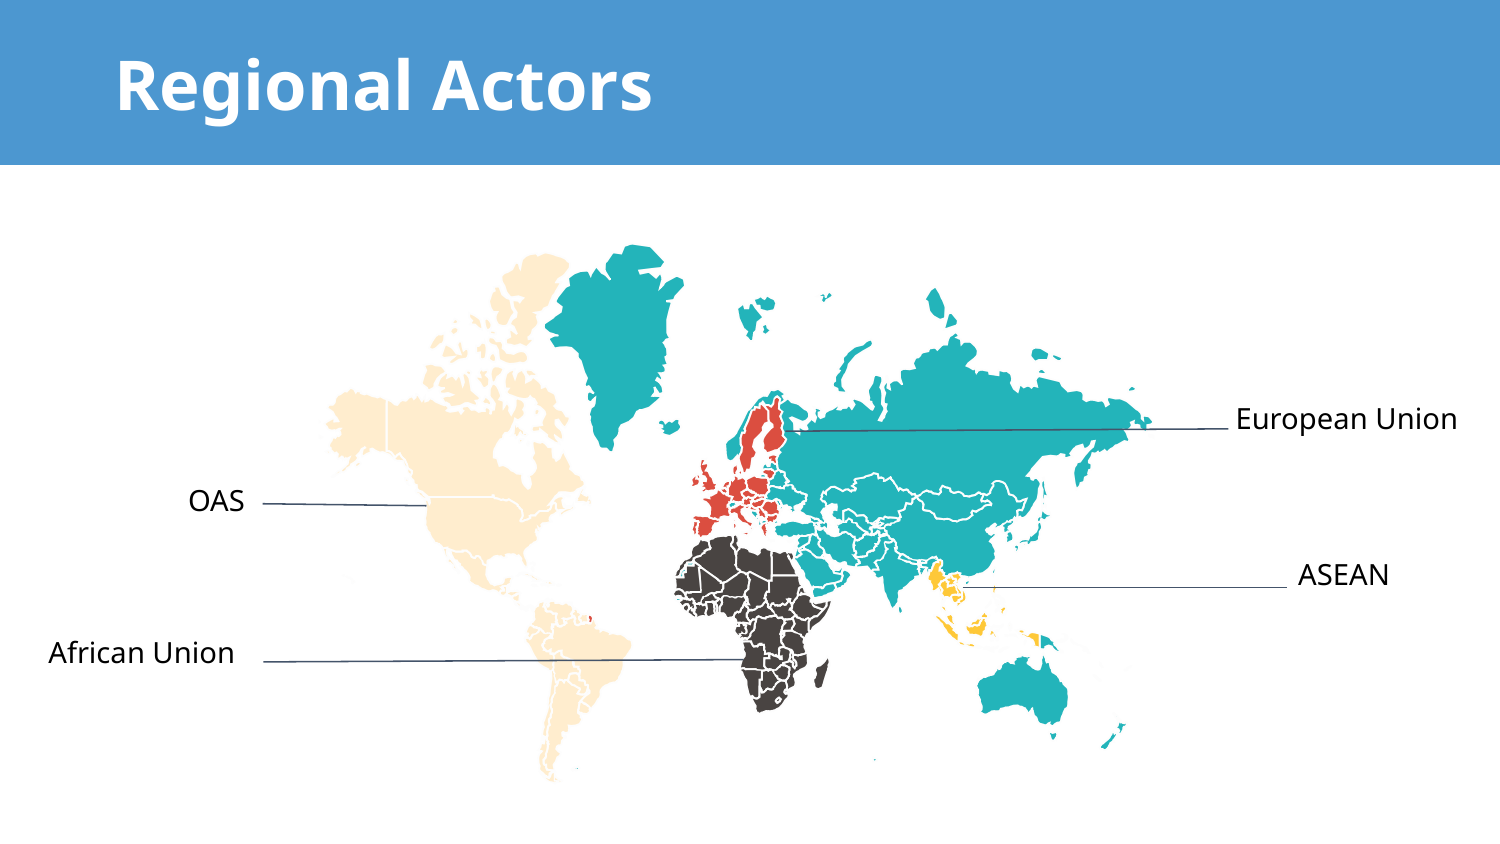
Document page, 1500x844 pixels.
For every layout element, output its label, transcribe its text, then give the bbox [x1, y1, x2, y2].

text_box African Union [33, 619, 257, 678]
text_box [0, 0, 1500, 164]
text_box ASEAN [1283, 541, 1500, 600]
text_box OAS [173, 467, 257, 526]
title Regional Actors [103, 32, 1397, 144]
picture [262, 188, 1214, 819]
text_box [785, 428, 1229, 432]
text_box European Union [1220, 385, 1490, 444]
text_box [263, 659, 744, 663]
